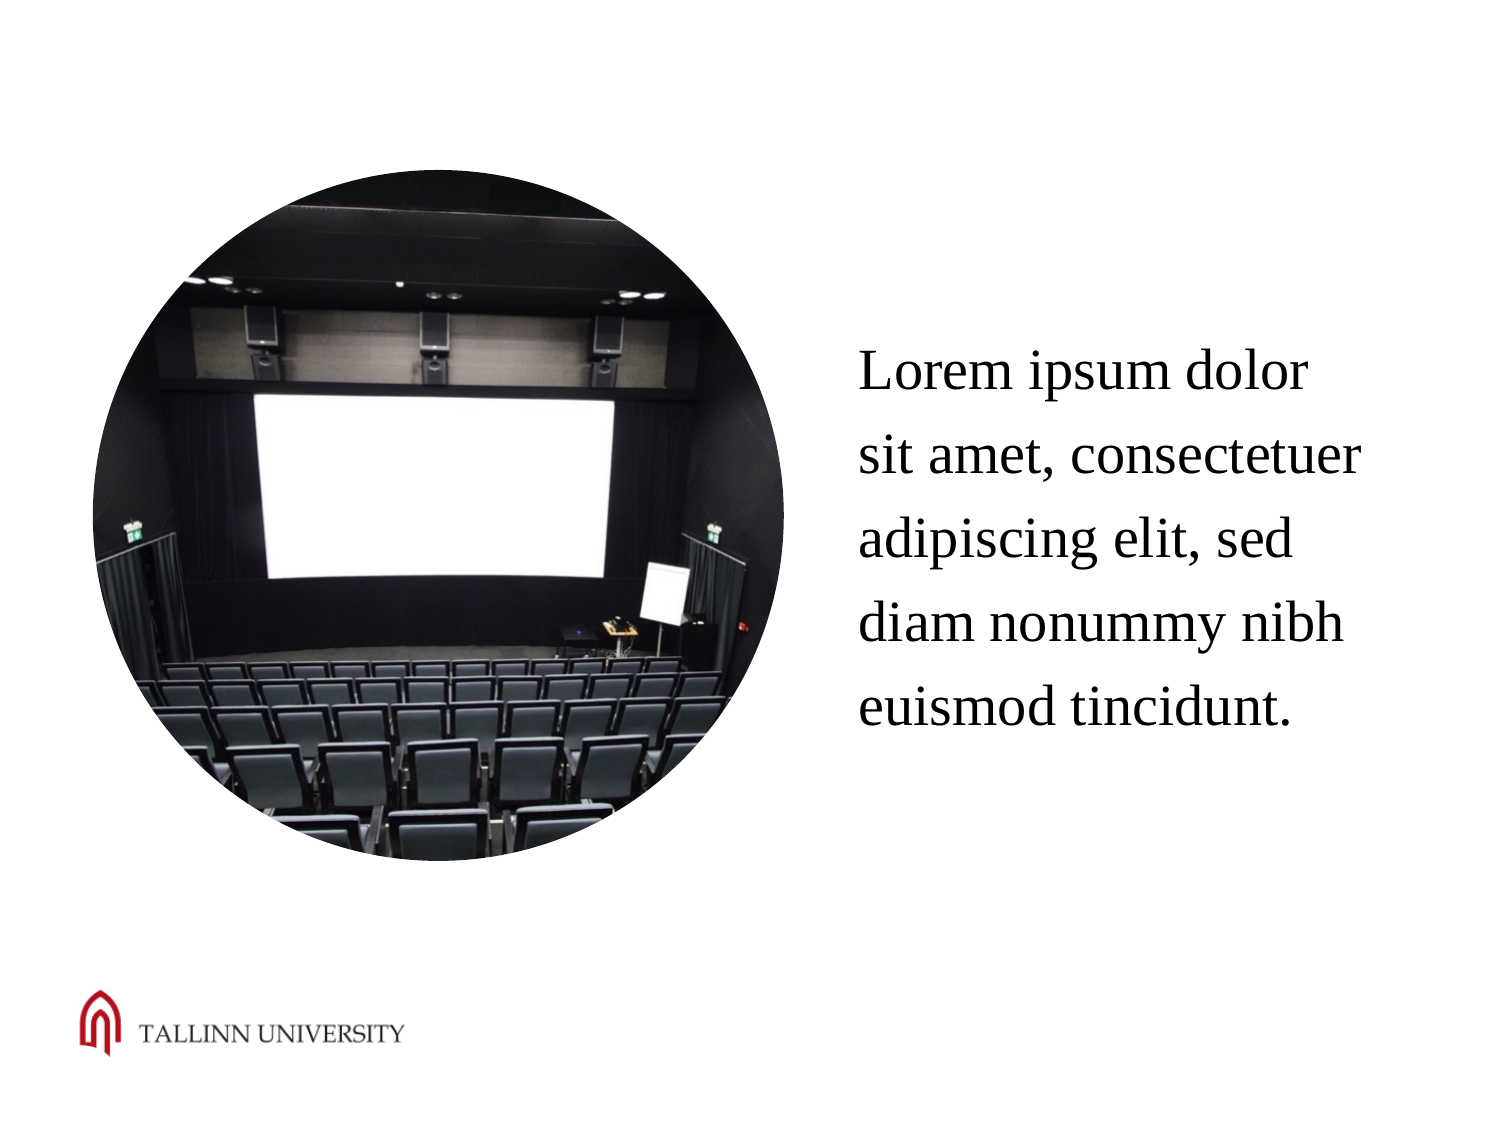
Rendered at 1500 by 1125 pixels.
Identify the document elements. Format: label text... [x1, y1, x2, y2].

list Lorem ipsum dolor sit amet, consectetuer adipiscing elit, sed diam nonummy nibh euismod tincidunt. [843, 385, 1429, 670]
picture [92, 169, 784, 861]
